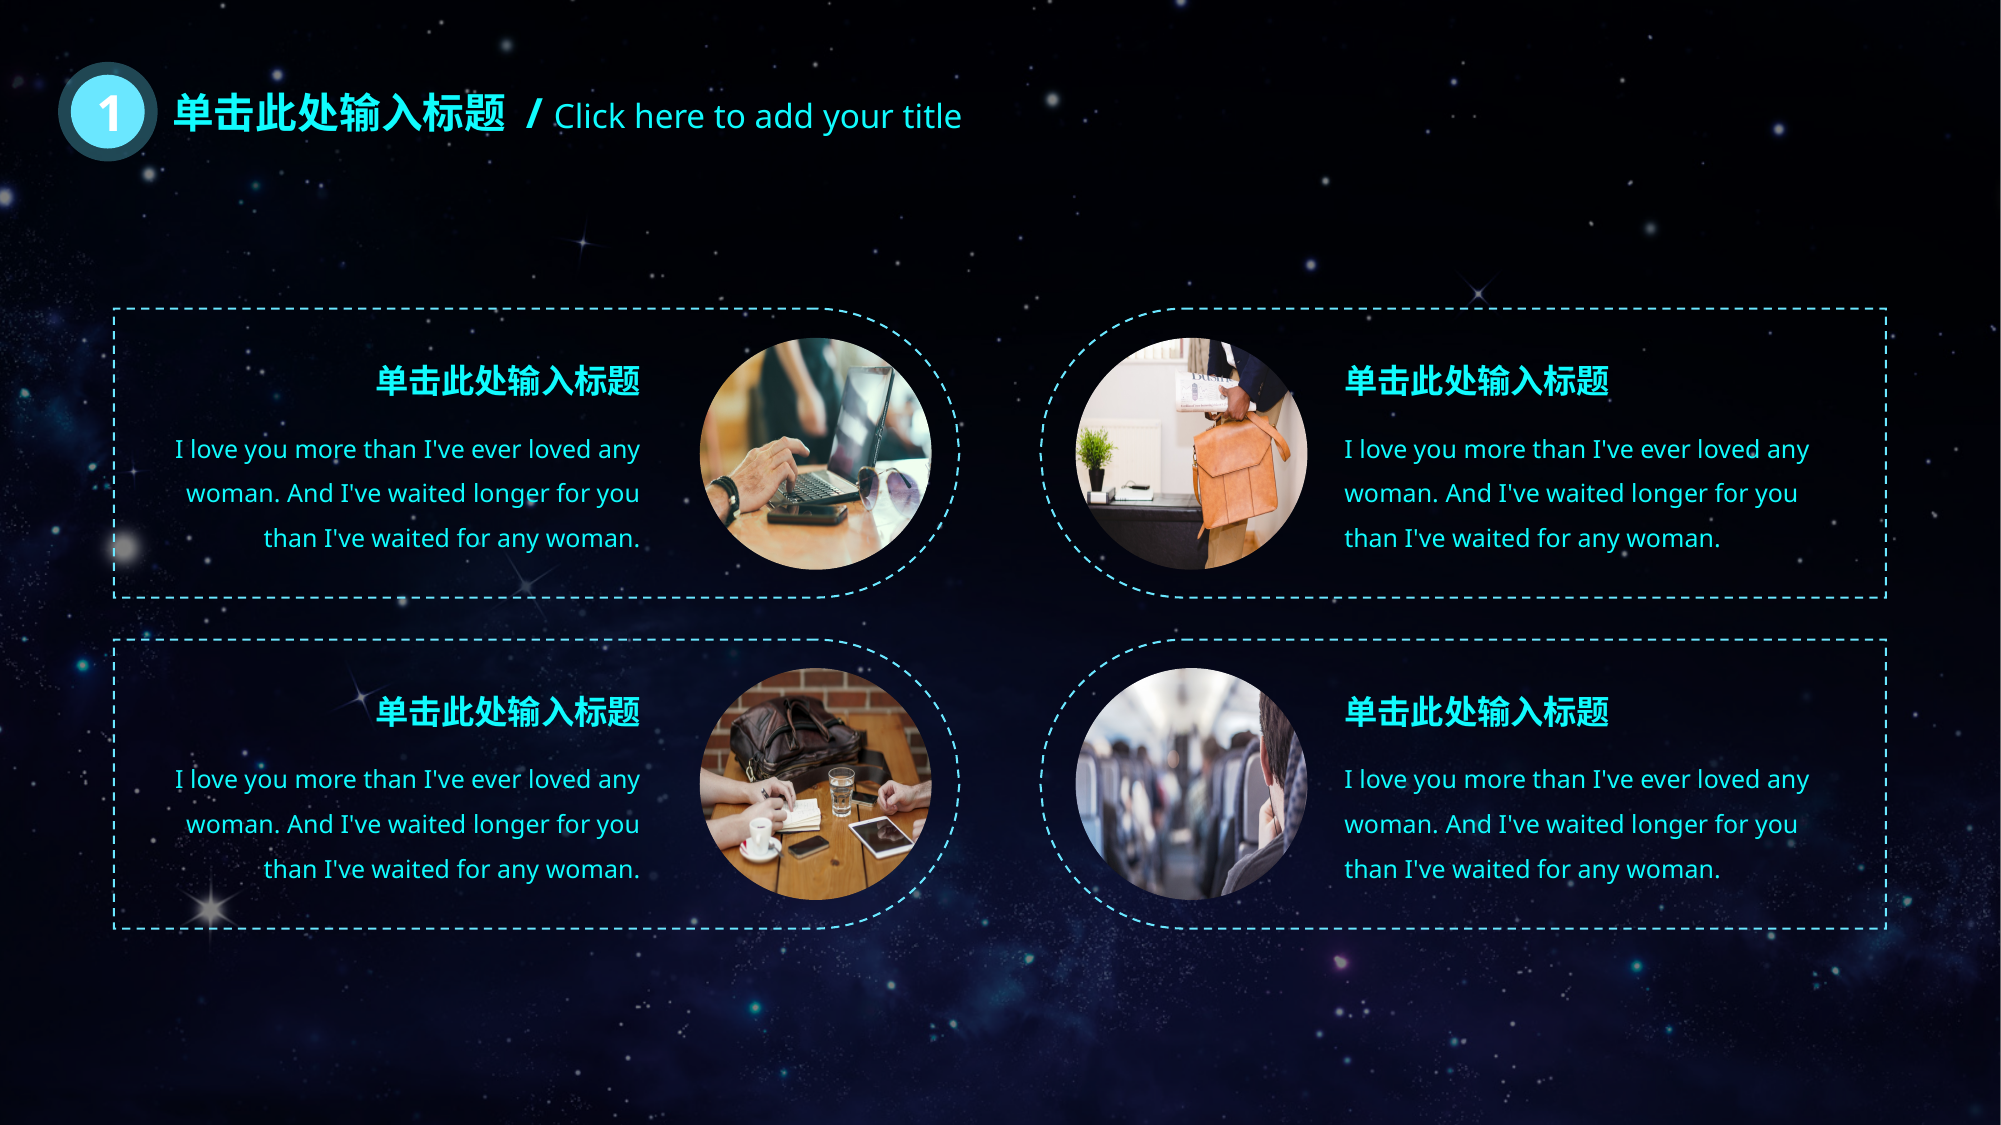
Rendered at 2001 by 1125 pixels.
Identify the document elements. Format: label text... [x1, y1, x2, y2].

picture [0, 0, 2001, 1125]
text_box [1074, 336, 1309, 571]
text_box 单击此处输入标题 / Click here to add your title [158, 78, 1017, 144]
text_box [698, 336, 933, 571]
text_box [145, 683, 656, 894]
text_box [145, 352, 656, 563]
text_box [112, 638, 961, 930]
text_box [1039, 307, 1887, 599]
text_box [1329, 683, 1840, 894]
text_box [58, 61, 158, 162]
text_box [1329, 352, 1840, 563]
text_box [698, 667, 933, 901]
text_box [1074, 667, 1309, 901]
text_box [112, 307, 961, 599]
text_box [1039, 638, 1887, 930]
